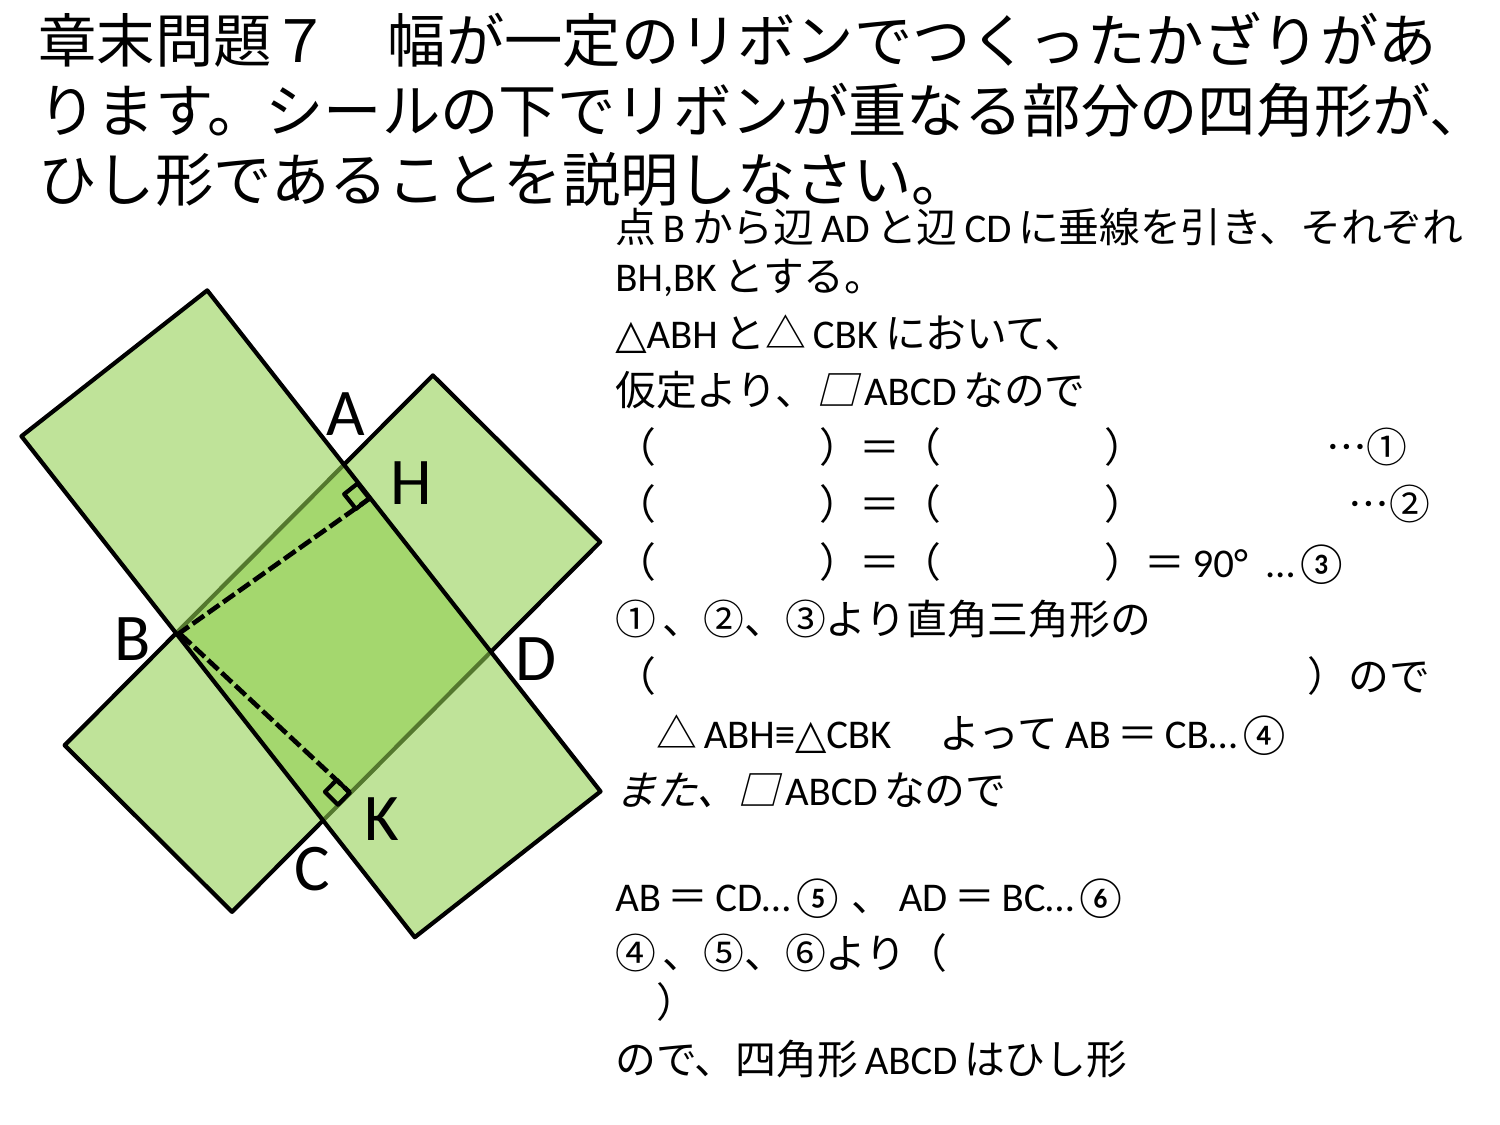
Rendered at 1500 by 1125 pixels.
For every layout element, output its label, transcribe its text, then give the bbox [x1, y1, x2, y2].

text_box D [500, 606, 571, 702]
text_box [19, 288, 373, 632]
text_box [177, 496, 372, 635]
title 章末問題７ 幅が一定のリボンでつくったかざりがあります。シールの下でリボンが重なる部分の四角形が、ひし形であることを説明しなさい。 [23, 3, 1500, 215]
text_box [342, 481, 371, 496]
text_box [62, 634, 316, 914]
text_box [305, 800, 350, 859]
text_box [352, 526, 600, 940]
text_box [344, 457, 375, 499]
text_box [331, 801, 345, 807]
text_box A [311, 361, 380, 457]
text_box C [279, 816, 346, 911]
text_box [180, 634, 350, 793]
list 点Bから辺ADと辺CDに垂線を引き、それぞれBH,BKとする。 △ABHと△CBKにおいて、 仮定より、□ABCDなので （ ）＝（ ） …① （ ）＝（ ） …② （ ）＝（ ）＝90° …③ ①、②、③より直角三角形の （ ）ので △ABH≡△CBK よってAB＝CB…④ また、□ABCDなので AB＝CD…⑤、AD＝BC…⑥ ④、⑤、⑥より（ ） ので、四角形ABCDはひし形 [600, 194, 1488, 1106]
text_box H [375, 430, 447, 526]
text_box B [99, 586, 166, 682]
text_box [380, 373, 600, 652]
text_box K [350, 766, 415, 862]
